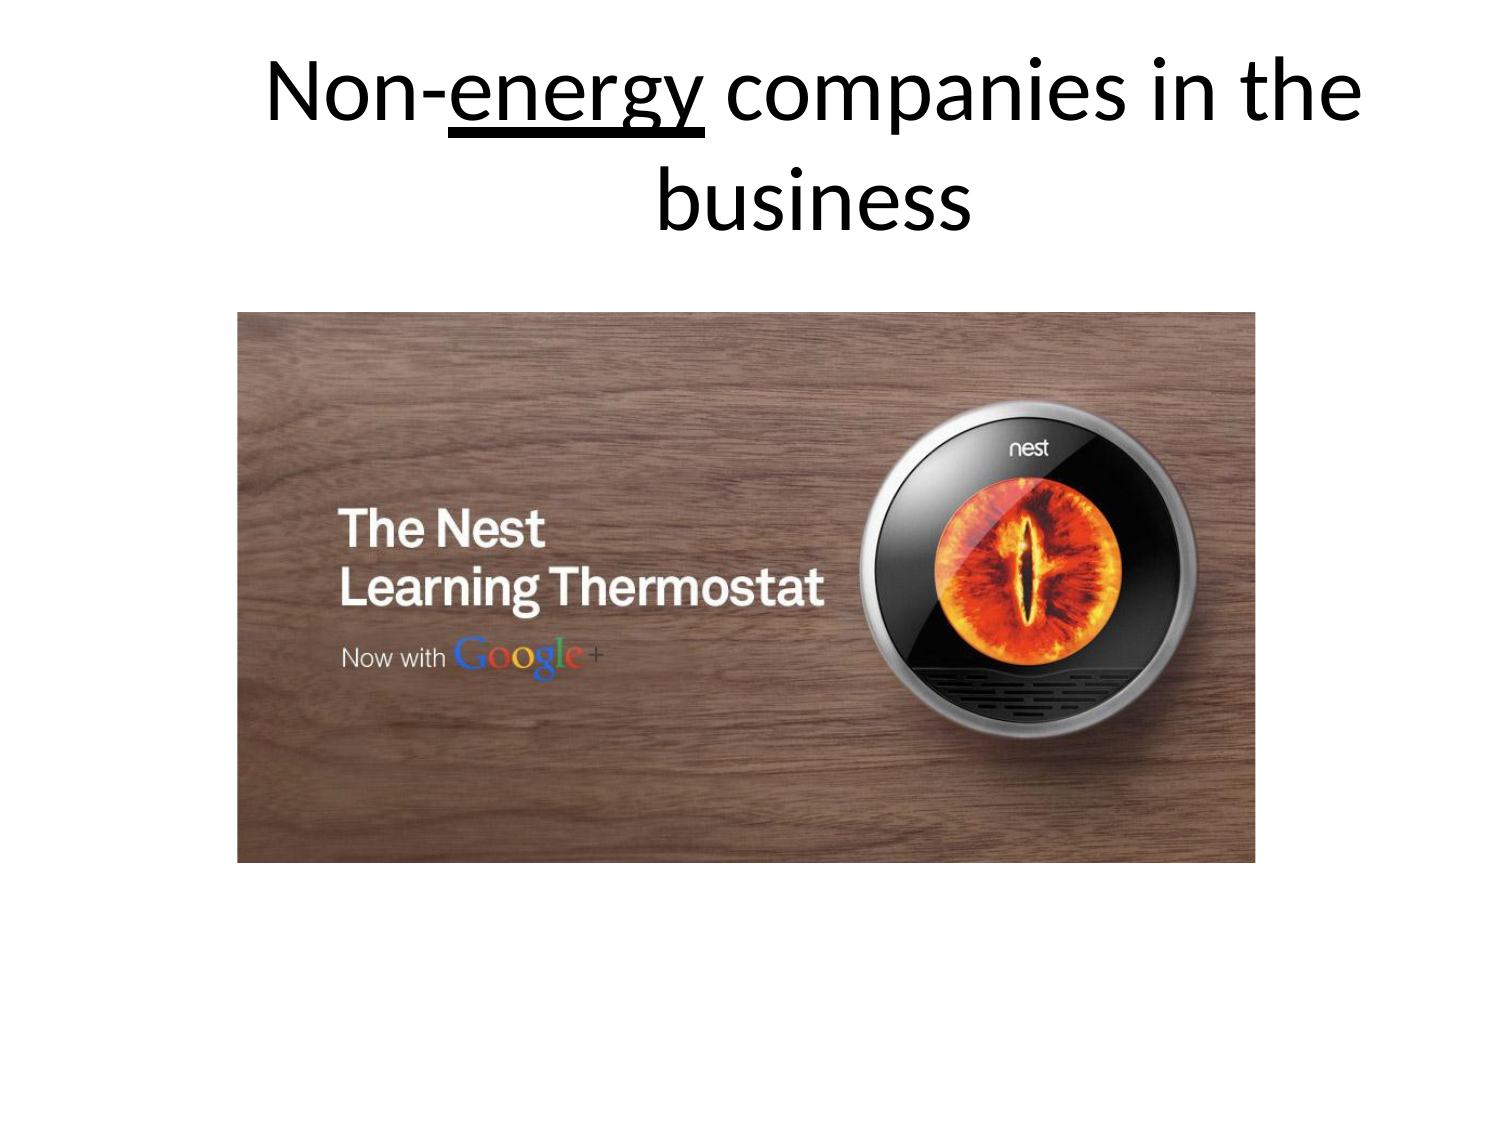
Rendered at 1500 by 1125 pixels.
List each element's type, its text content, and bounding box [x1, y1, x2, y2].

title Non-energy companies in the business [75, 28, 1425, 249]
text_box [237, 312, 1256, 863]
